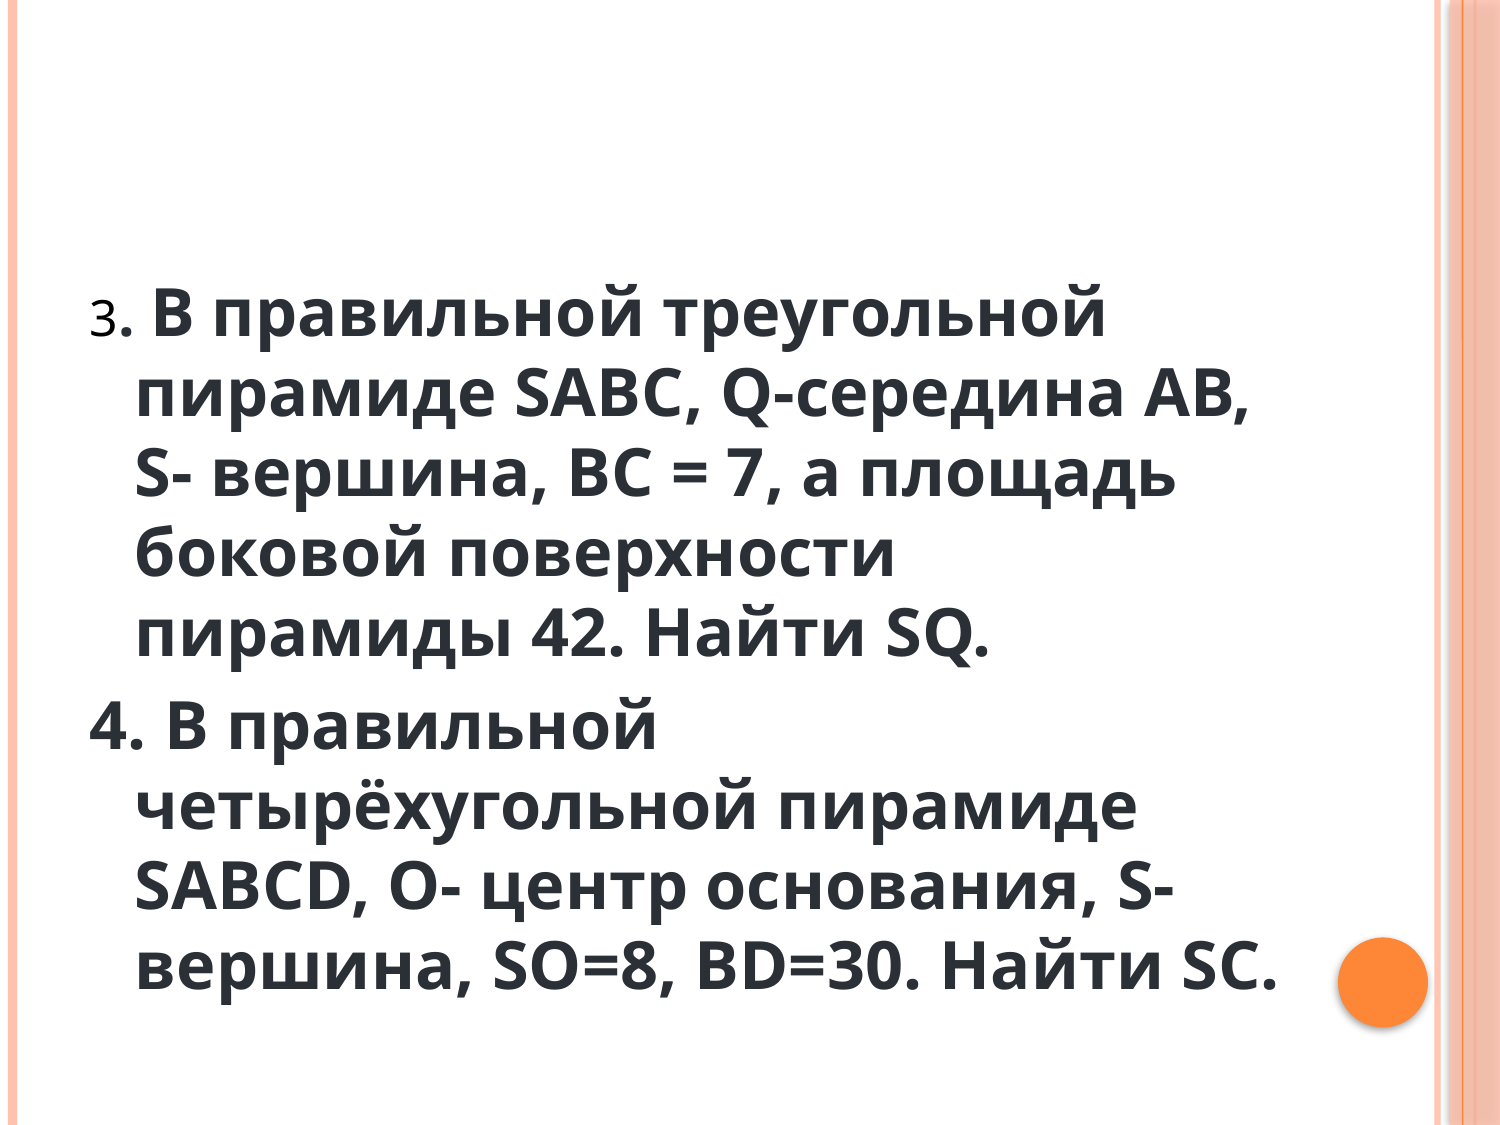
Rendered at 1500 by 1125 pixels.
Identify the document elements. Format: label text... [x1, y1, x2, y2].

list 3. В правильной треугольной пирамиде SABC, Q-середина АВ, S- вершина, ВС = 7, а площадь боковой поверхности пирамиды 42. Найти SQ. 4. В правильной четырёхугольной пирамиде SABCD, О- центр основания, S- вершина, SO=8, BD=30. Найти SC. [75, 262, 1300, 1062]
